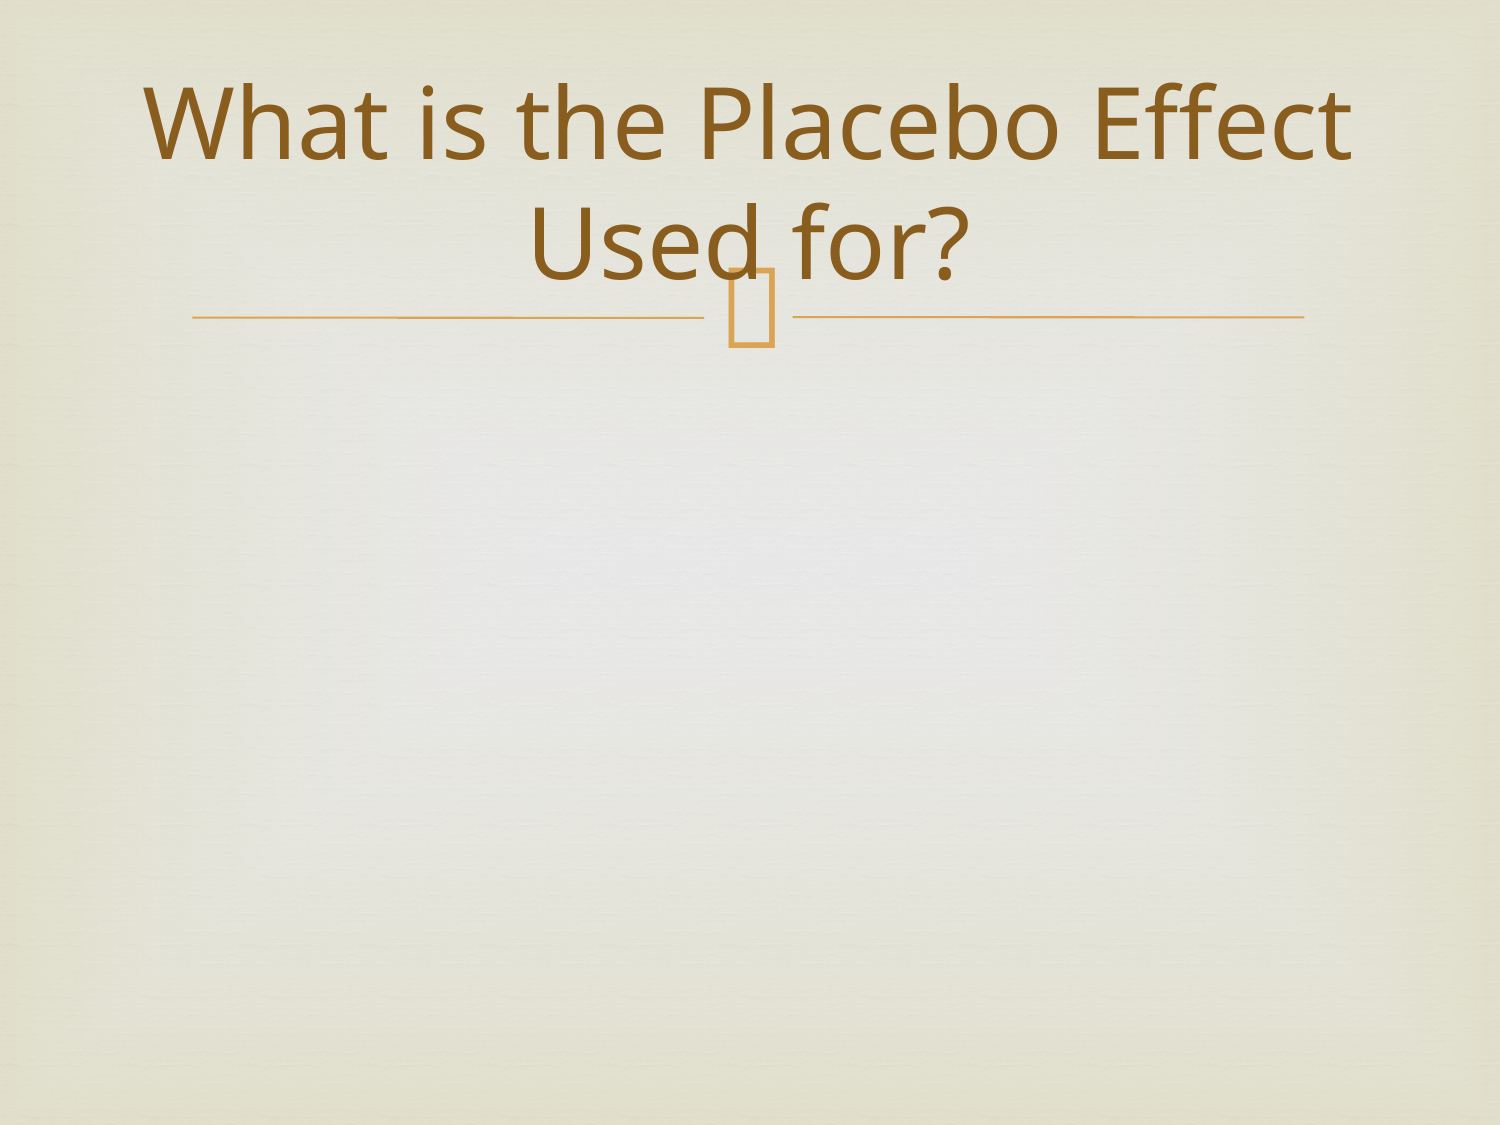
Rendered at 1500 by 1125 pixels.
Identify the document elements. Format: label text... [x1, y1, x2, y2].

title What is the Placebo Effect Used for? [112, 93, 1386, 267]
